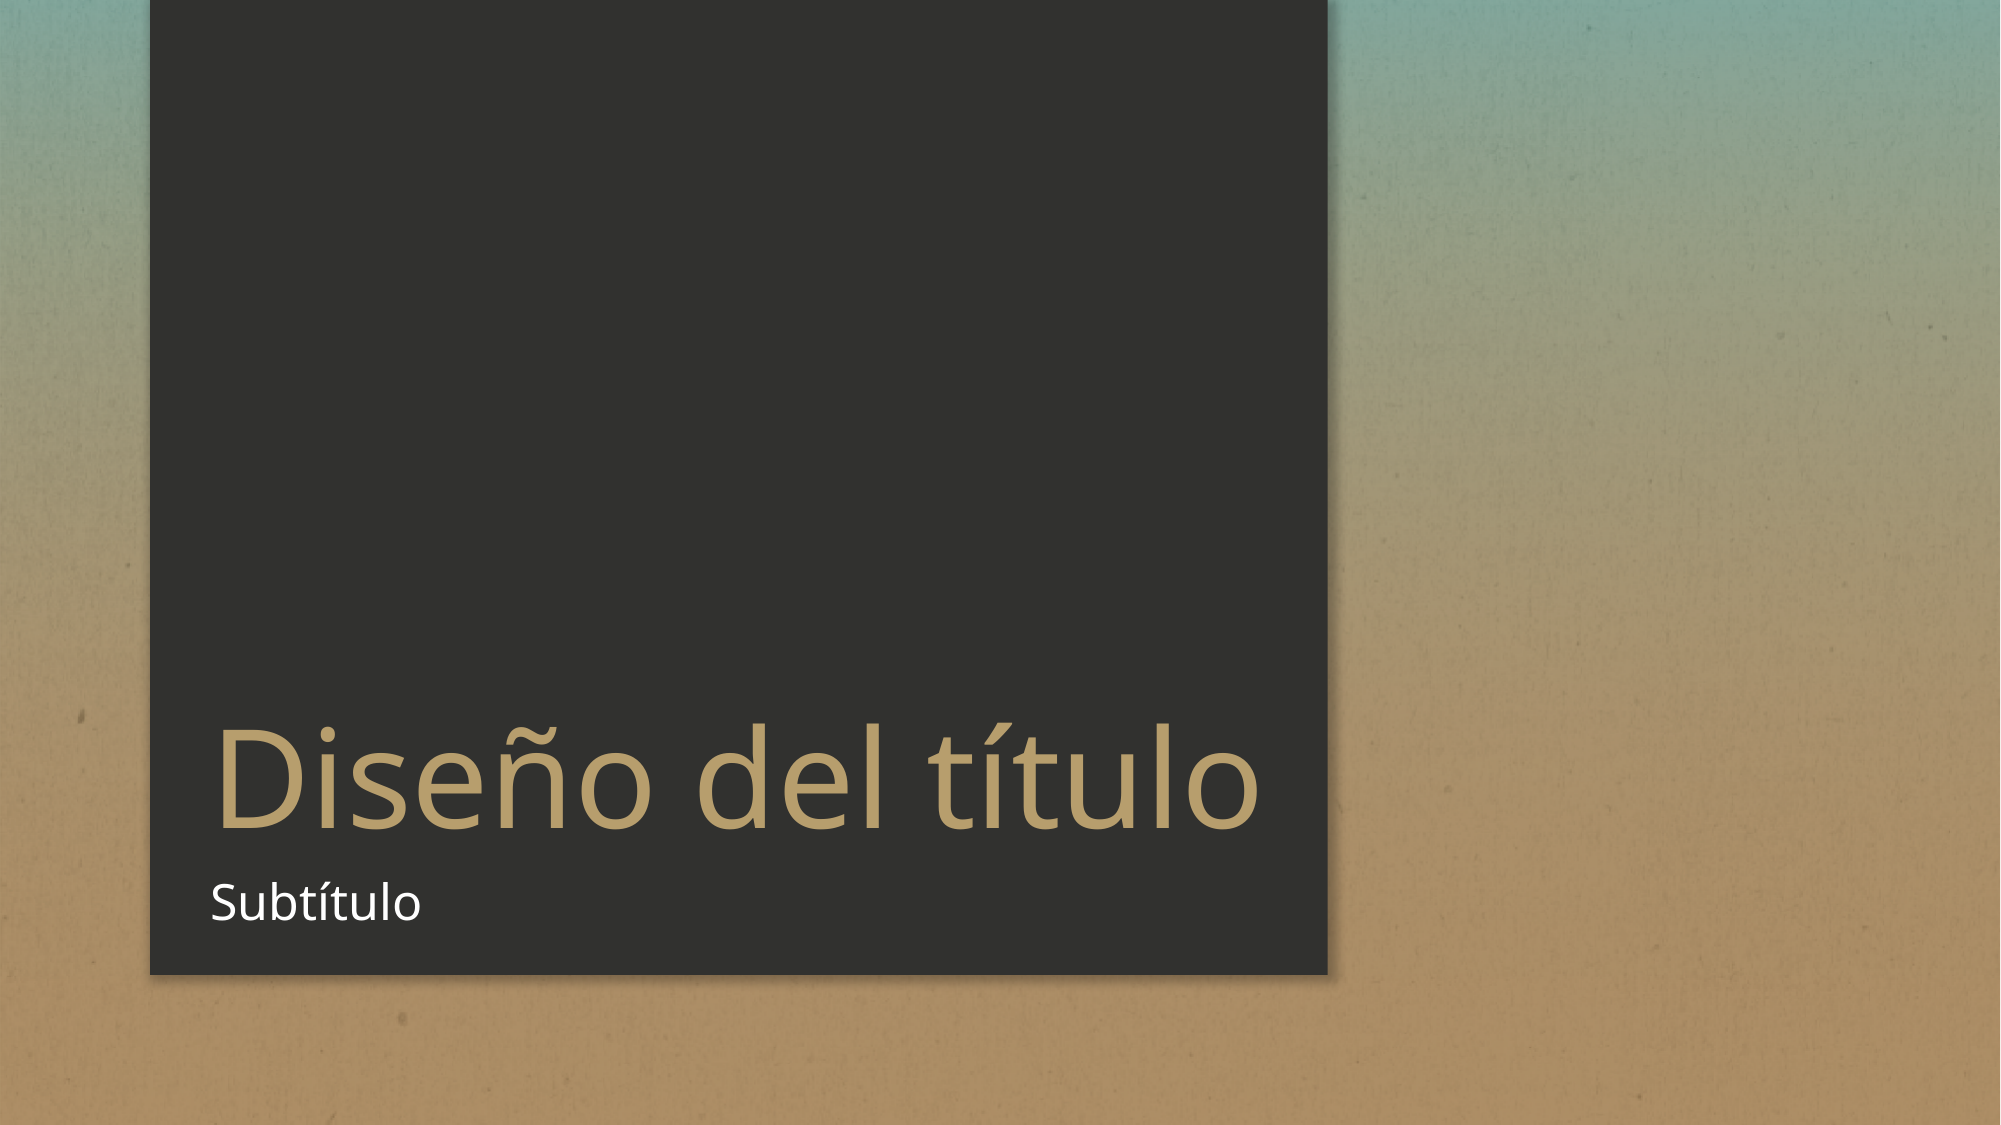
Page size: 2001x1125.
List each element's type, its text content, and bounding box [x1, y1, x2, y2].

picture [0, 0, 2001, 1125]
title Diseño del título [195, 412, 1283, 863]
subtitle Subtítulo [195, 870, 1283, 945]
